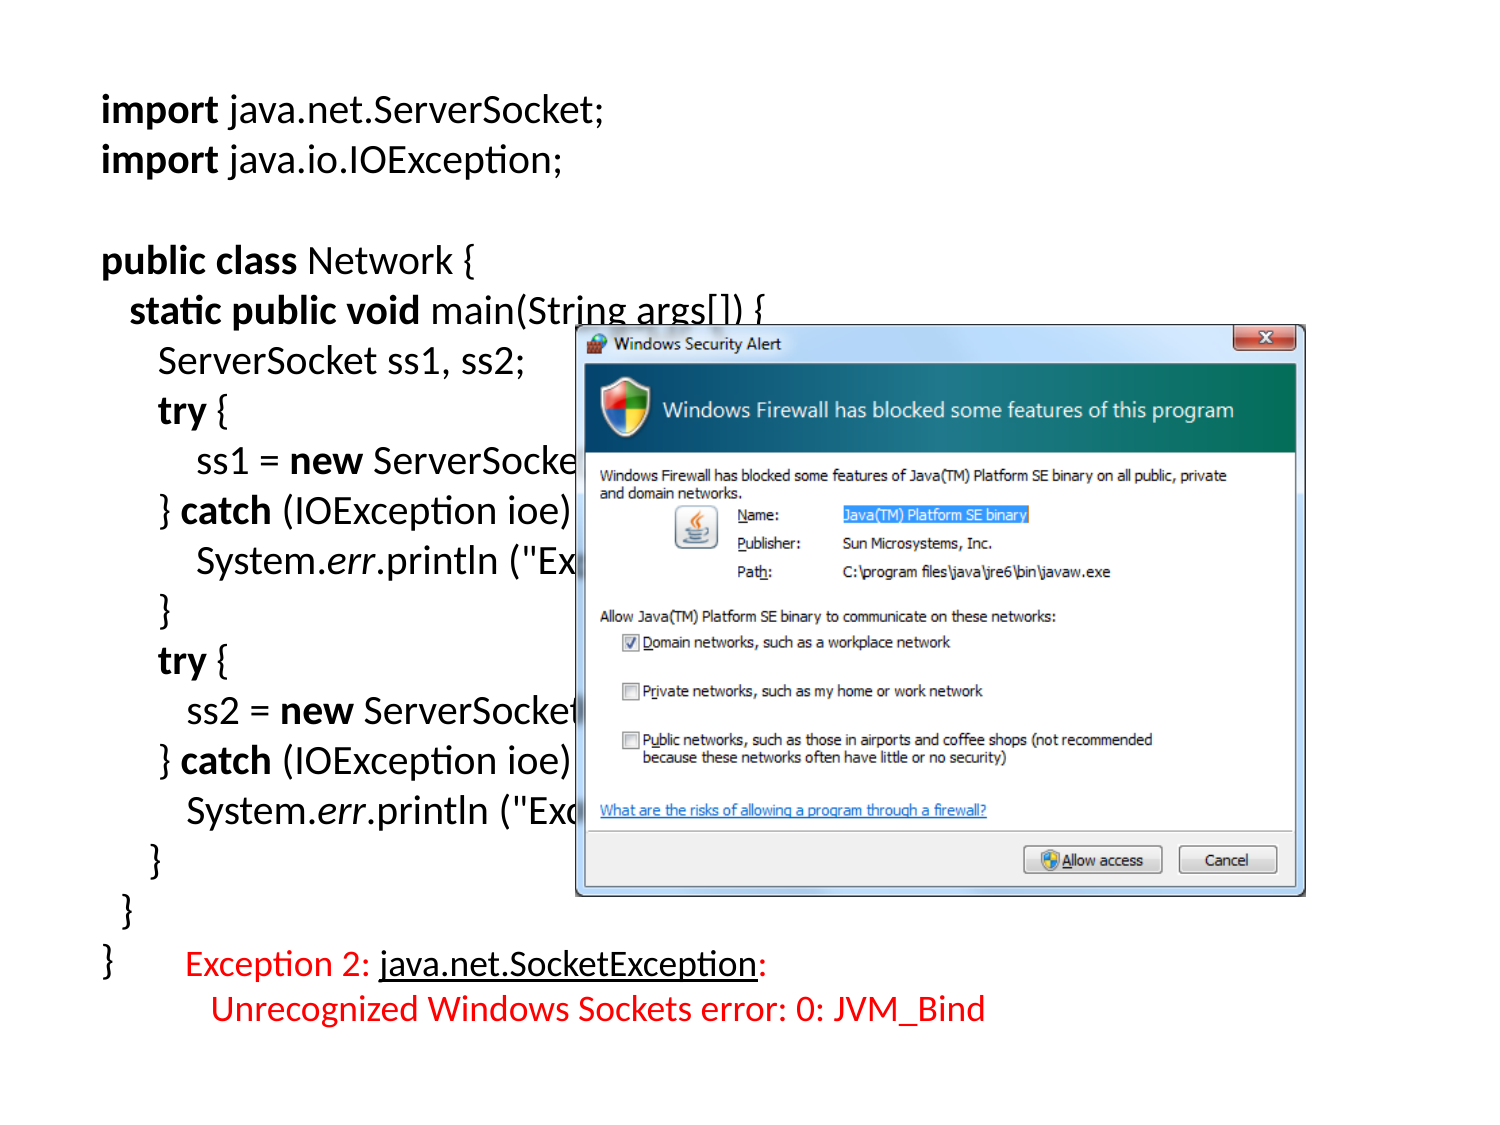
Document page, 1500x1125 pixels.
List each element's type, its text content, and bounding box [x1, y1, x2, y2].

text_box Exception 2: java.net.SocketException: Unrecognized Windows Sockets error: 0: JVM_Bind [170, 931, 1198, 1037]
text_box import java.net.ServerSocket; import java.io.IOException; public class Network { static public void main(String args[]) { ServerSocket ss1, ss2; try { ss1 = new ServerSocket (8000); } catch (IOException ioe) { System.err.println ("Exception 1: " + ioe); } try { ss2 = new ServerSocket (8000); } catch (IOException ioe) { System.err.println ("Exception 2: " + ioe); } } } [86, 74, 1500, 991]
picture [574, 324, 1307, 897]
